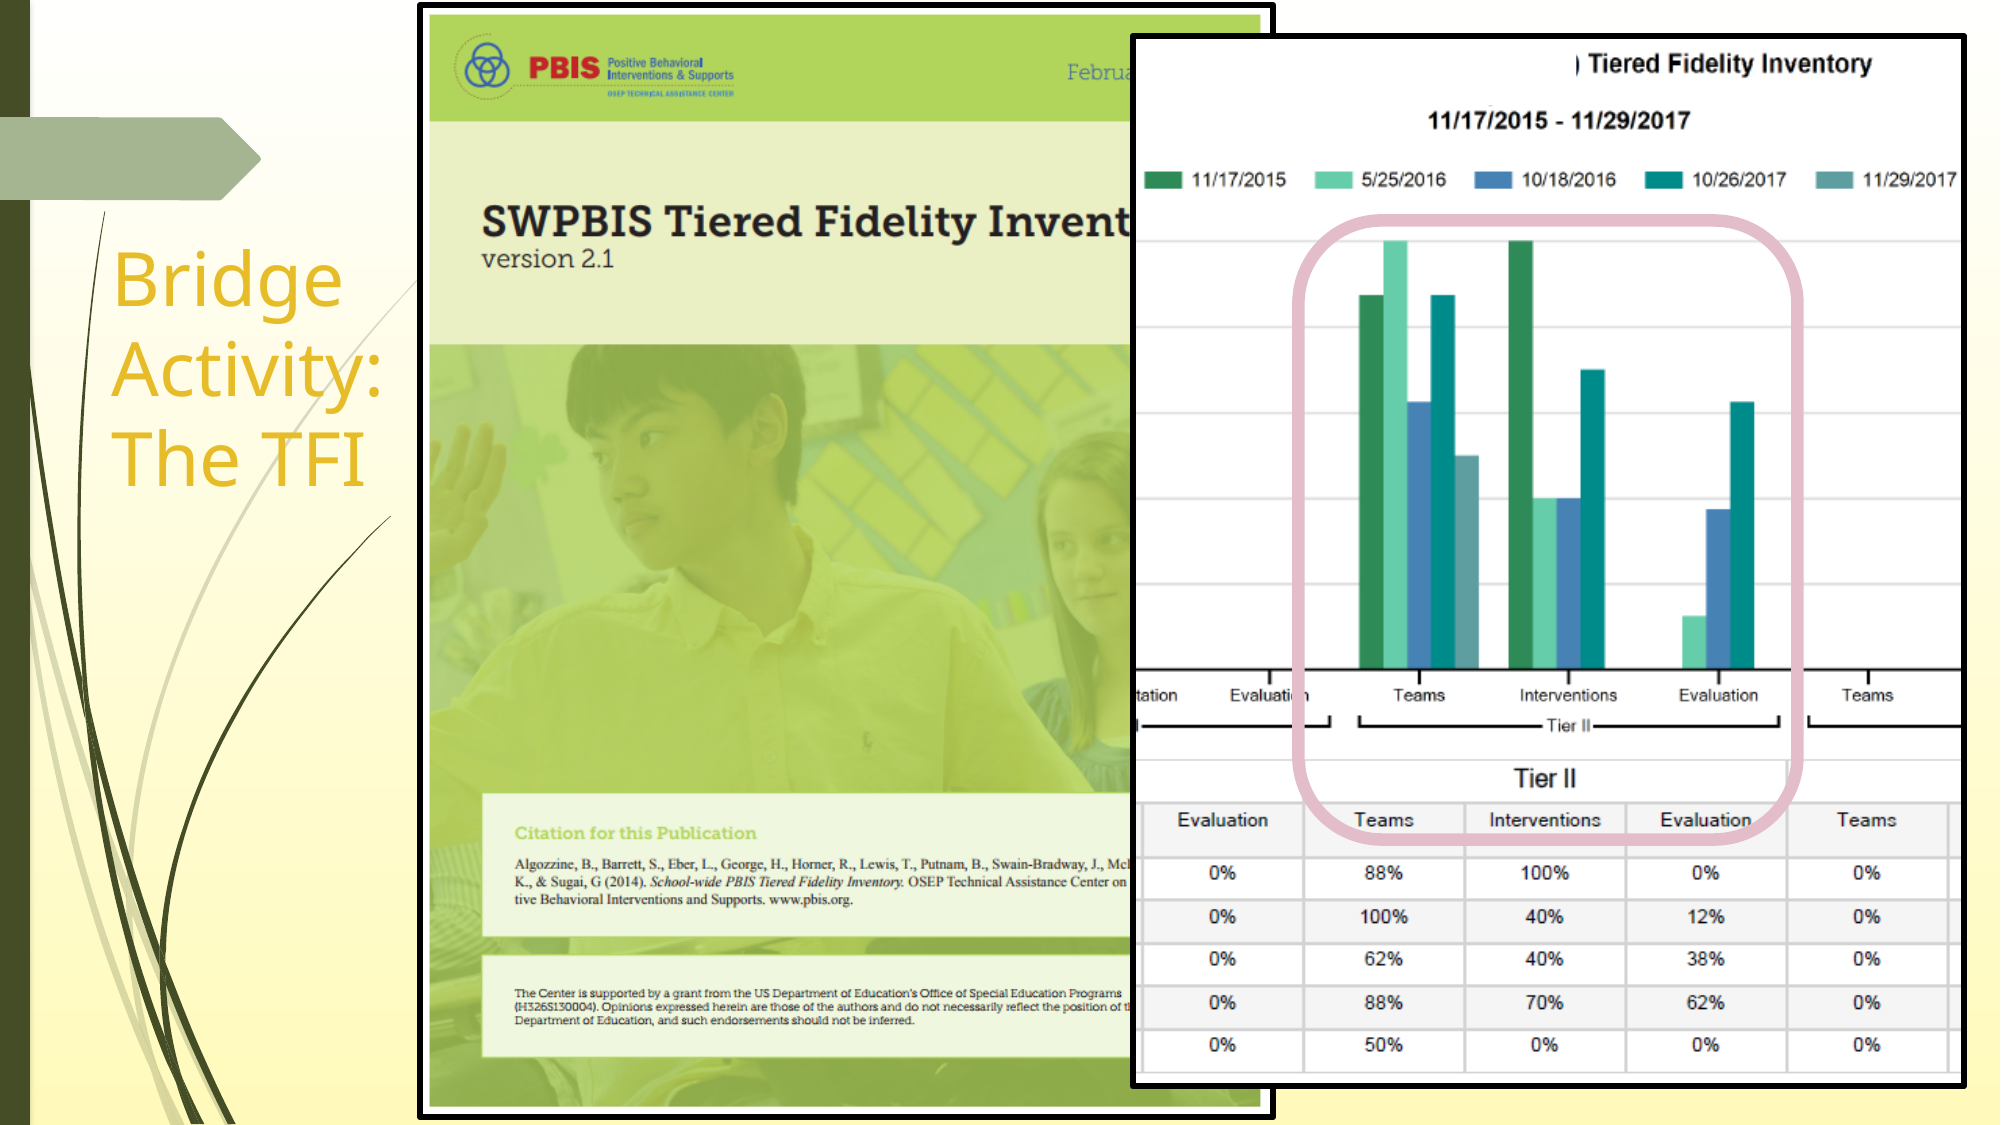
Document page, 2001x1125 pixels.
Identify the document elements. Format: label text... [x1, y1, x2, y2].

picture [422, 7, 1271, 1115]
title Bridge Activity: The TFI [96, 223, 417, 442]
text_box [1135, 38, 1962, 1084]
